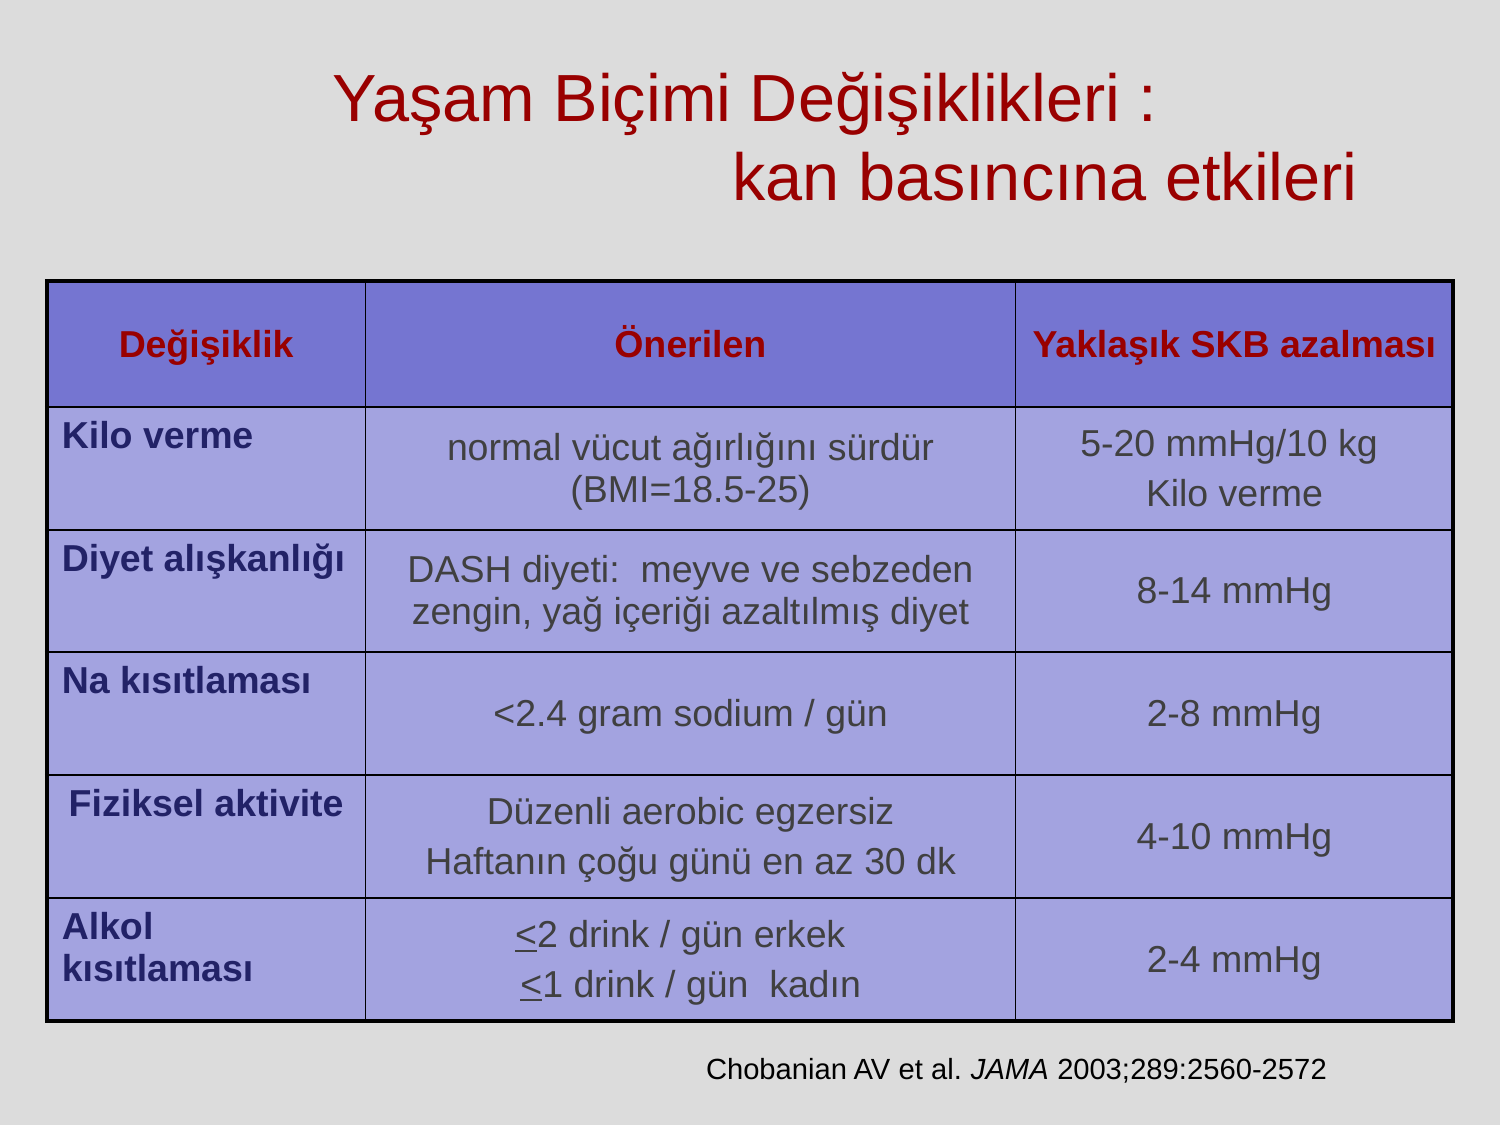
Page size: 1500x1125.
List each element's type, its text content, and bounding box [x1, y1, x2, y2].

table_cell Na kısıtlaması [49, 653, 365, 774]
table_cell Alkol kısıtlaması [49, 899, 365, 1019]
table_cell DASH diyeti: meyve ve sebzeden zengin, yağ içeriği azaltılmış diyet [366, 531, 1015, 651]
table_header Yaklaşık SKB azalması [1016, 283, 1451, 406]
table_cell 4-10 mmHg [1016, 776, 1451, 897]
table_cell Fiziksel aktivite [49, 776, 365, 897]
table_cell 2-8 mmHg [1016, 653, 1451, 774]
table_cell 8-14 mmHg [1016, 531, 1451, 651]
table_cell <2.4 gram sodium / gün [366, 653, 1015, 774]
table_cell 5-20 mmHg/10 kg Kilo verme [1016, 408, 1451, 529]
table_cell Düzenli aerobic egzersiz Haftanın çoğu günü en az 30 dk [366, 776, 1015, 897]
table_header Önerilen [366, 283, 1015, 406]
table_cell normal vücut ağırlığını sürdür (BMI=18.5-25) [366, 408, 1015, 529]
text_box Chobanian AV et al. JAMA 2003;289:2560-2572 [691, 1043, 1429, 1093]
text_box Yaşam Biçimi Değişiklikleri : kan basıncına etkileri [70, 46, 1421, 235]
table_cell 2-4 mmHg [1016, 899, 1451, 1019]
table_cell Diyet alışkanlığı [49, 531, 365, 651]
table_cell <2 drink / gün erkek <1 drink / gün kadın [366, 899, 1015, 1019]
table_cell Kilo verme [49, 408, 365, 529]
table_header Değişiklik [49, 283, 365, 406]
